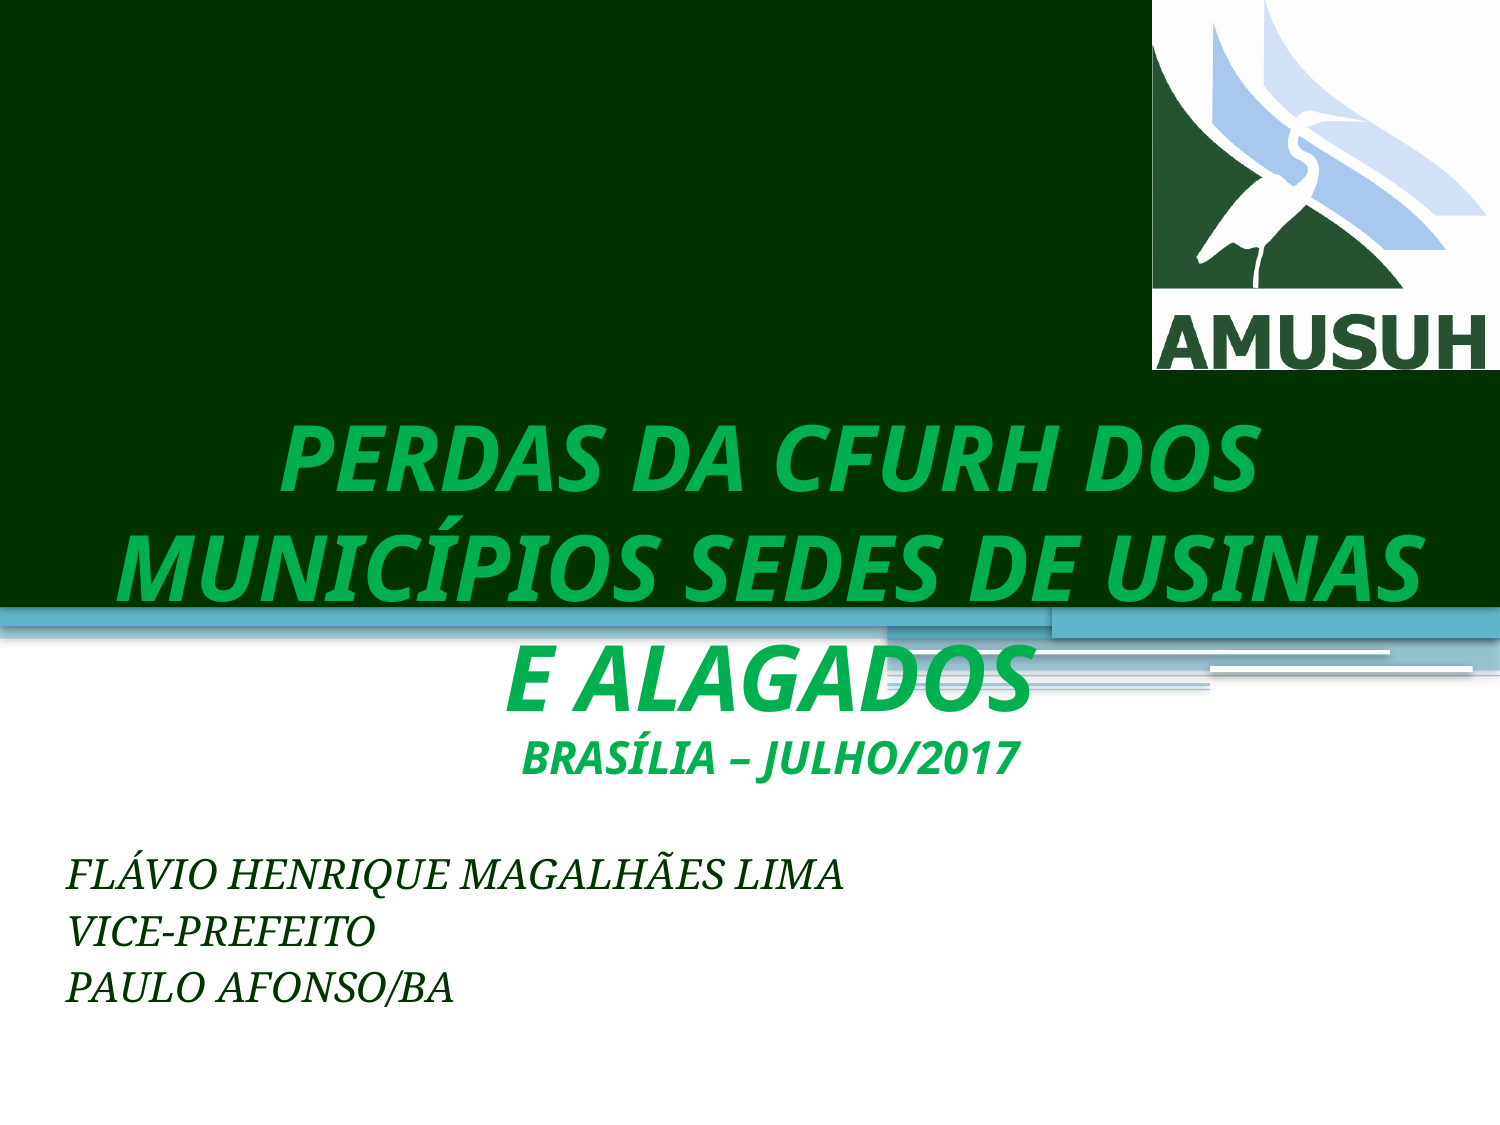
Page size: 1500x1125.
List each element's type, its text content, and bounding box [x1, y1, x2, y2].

title PERDAS DA CFURH DOS MUNICÍPIOS SEDES DE USINAS E ALAGADOS BRASÍLIA – JULHO/2017 [76, 550, 1465, 792]
subtitle FLÁVIO HENRIQUE MAGALHÃES LIMA VICE-PREFEITO PAULO AFONSO/BA [41, 840, 904, 1125]
picture [1152, 0, 1500, 371]
